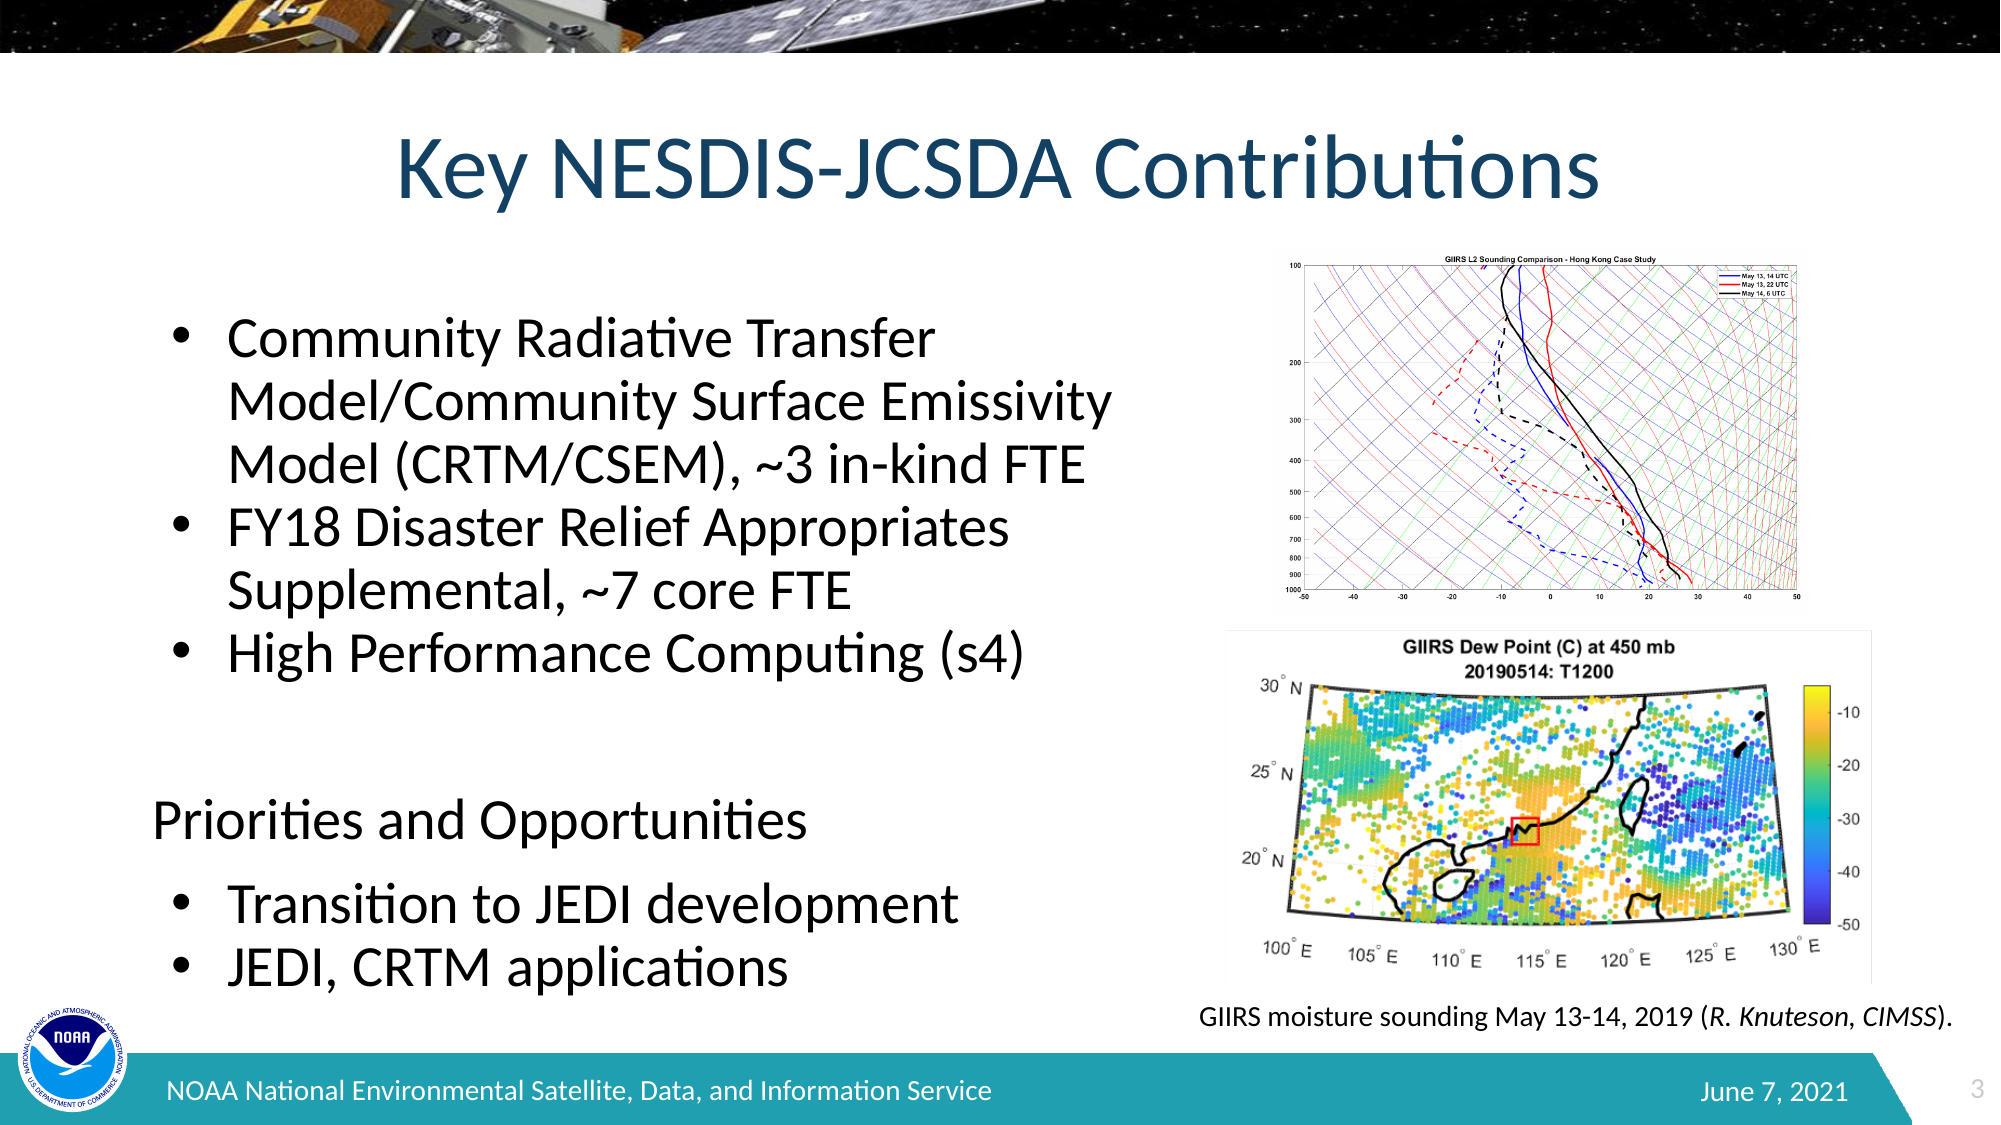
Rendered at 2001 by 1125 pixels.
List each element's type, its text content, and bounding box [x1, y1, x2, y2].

picture [1224, 628, 1873, 985]
picture [1269, 242, 1812, 617]
text_box GIIRS moisture sounding May 13-14, 2019 (R. Knuteson, CIMSS). [1184, 982, 1981, 1048]
title Key NESDIS-JCSDA Contributions [137, 59, 1863, 278]
list Community Radiative Transfer Model/Community Surface Emissivity Model (CRTM/CSEM), ~3 in-kind FTE FY18 Disaster Relief Appropriates Supplemental, ~7 core FTE High Performance Computing (s4) Priorities and Opportunities Transition to JEDI development JEDI, CRTM applications [137, 299, 1198, 1014]
picture [0, 0, 2000, 53]
picture [0, 1006, 1912, 1125]
